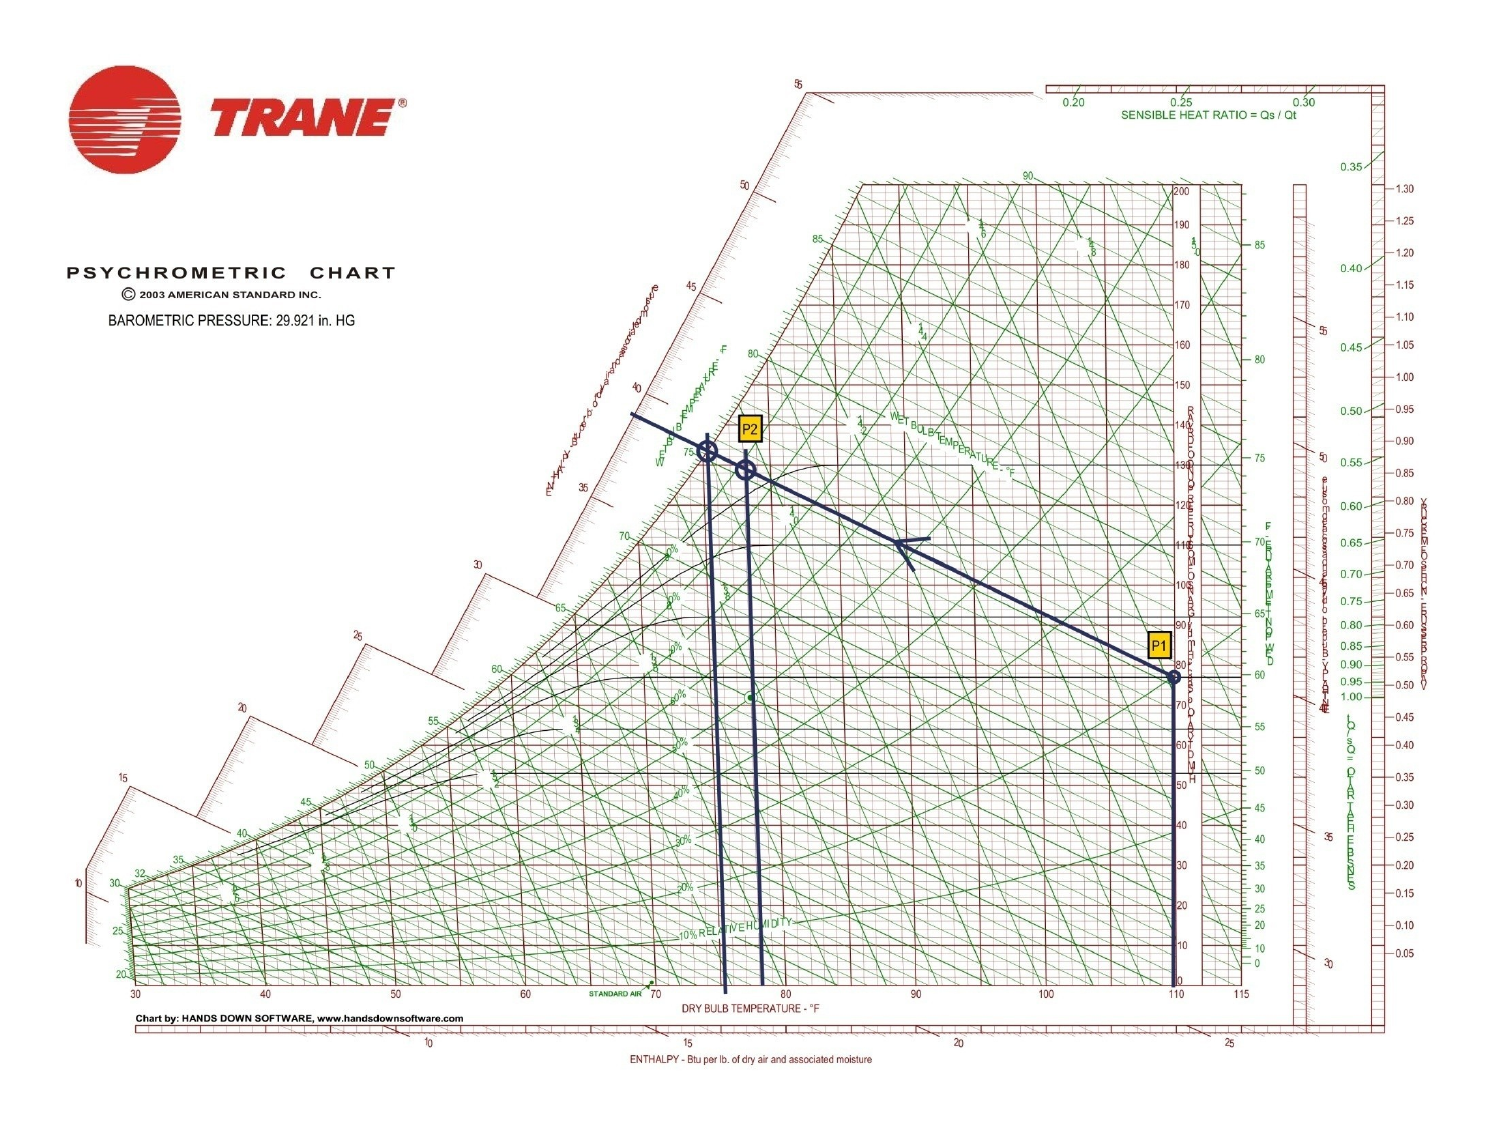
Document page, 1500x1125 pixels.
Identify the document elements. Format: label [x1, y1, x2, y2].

text_box [0, 0, 1500, 1125]
